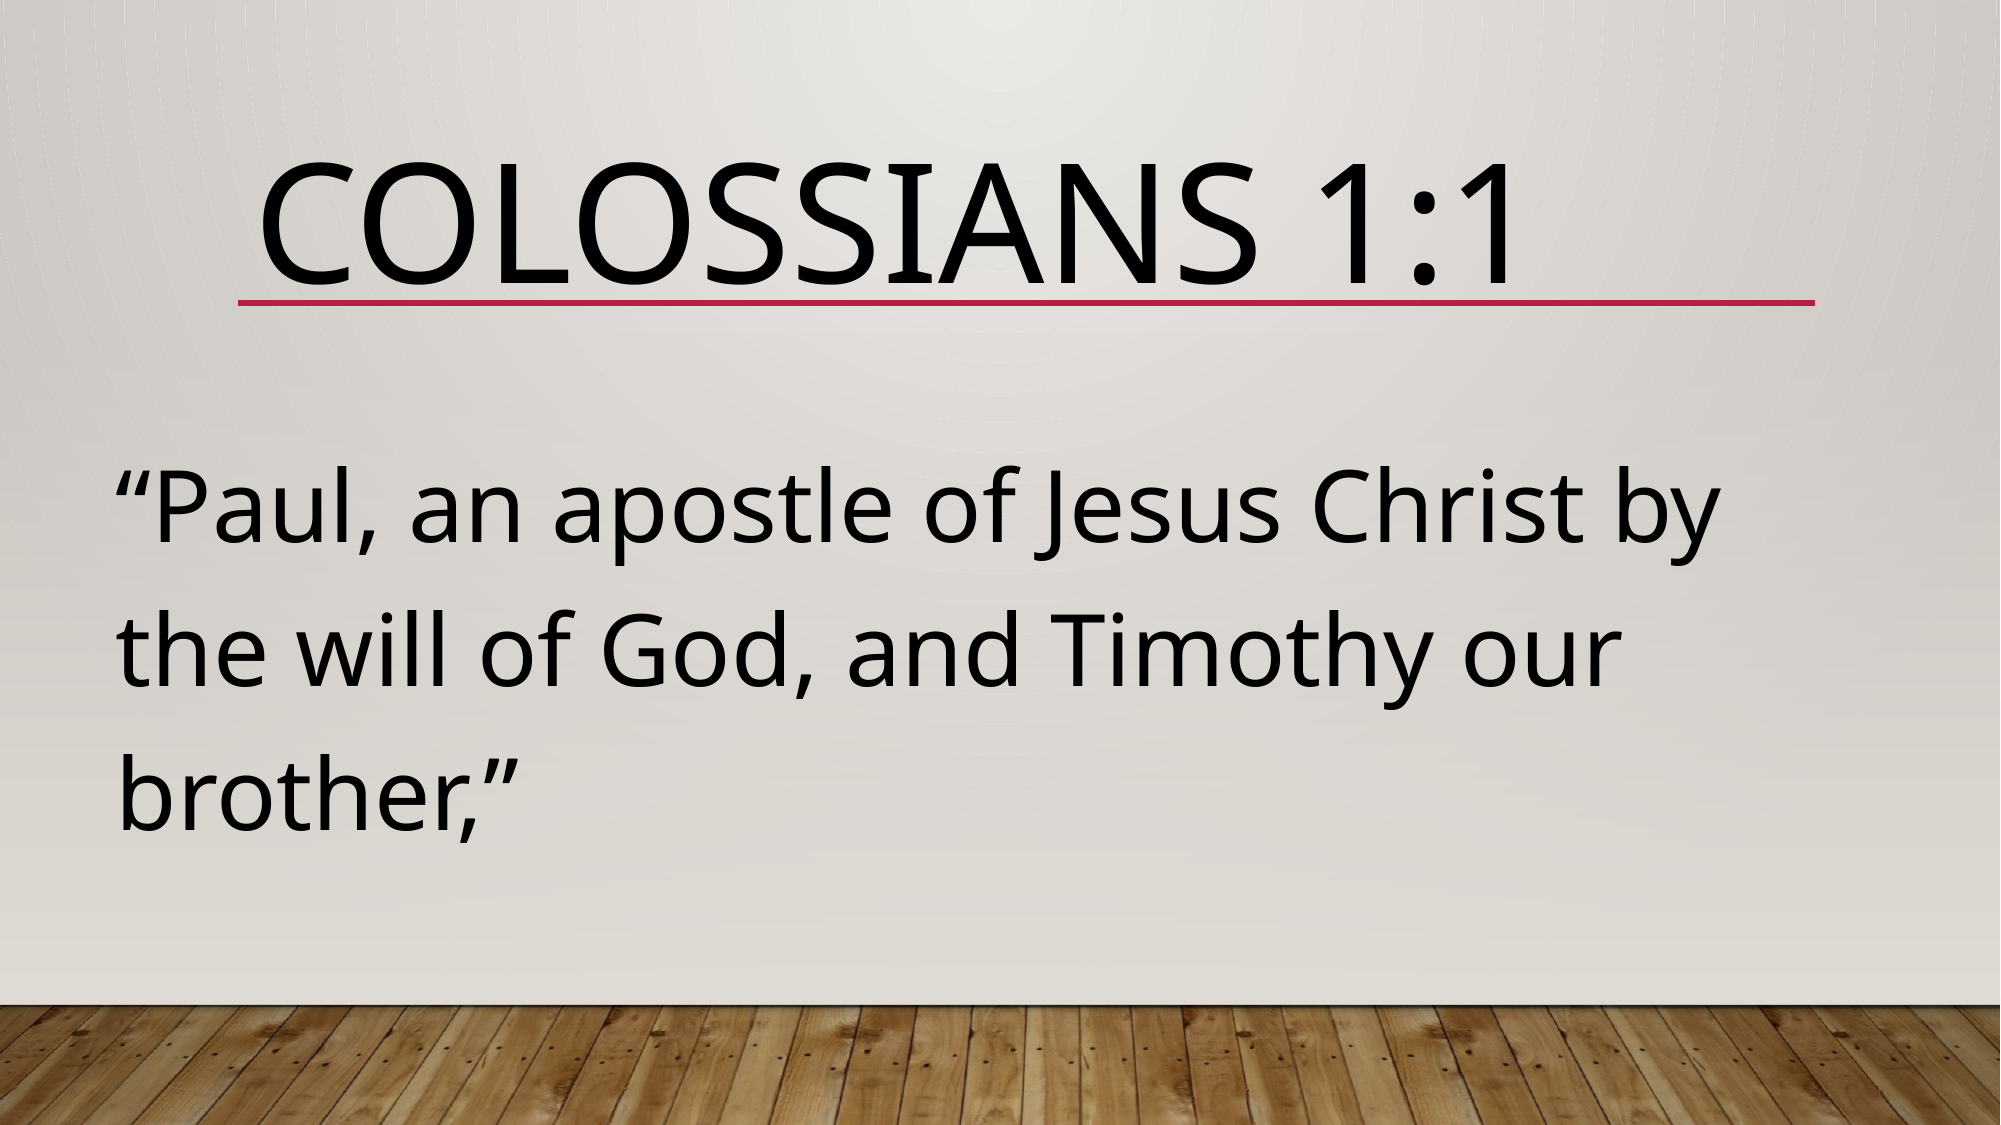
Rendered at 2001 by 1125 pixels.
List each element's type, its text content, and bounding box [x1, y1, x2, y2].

title Colossians 1:1 [238, 131, 1814, 305]
list “Paul, an apostle of Jesus Christ by the will of God, and Timothy our brother,” [100, 411, 1897, 897]
picture [0, 1005, 2000, 1125]
